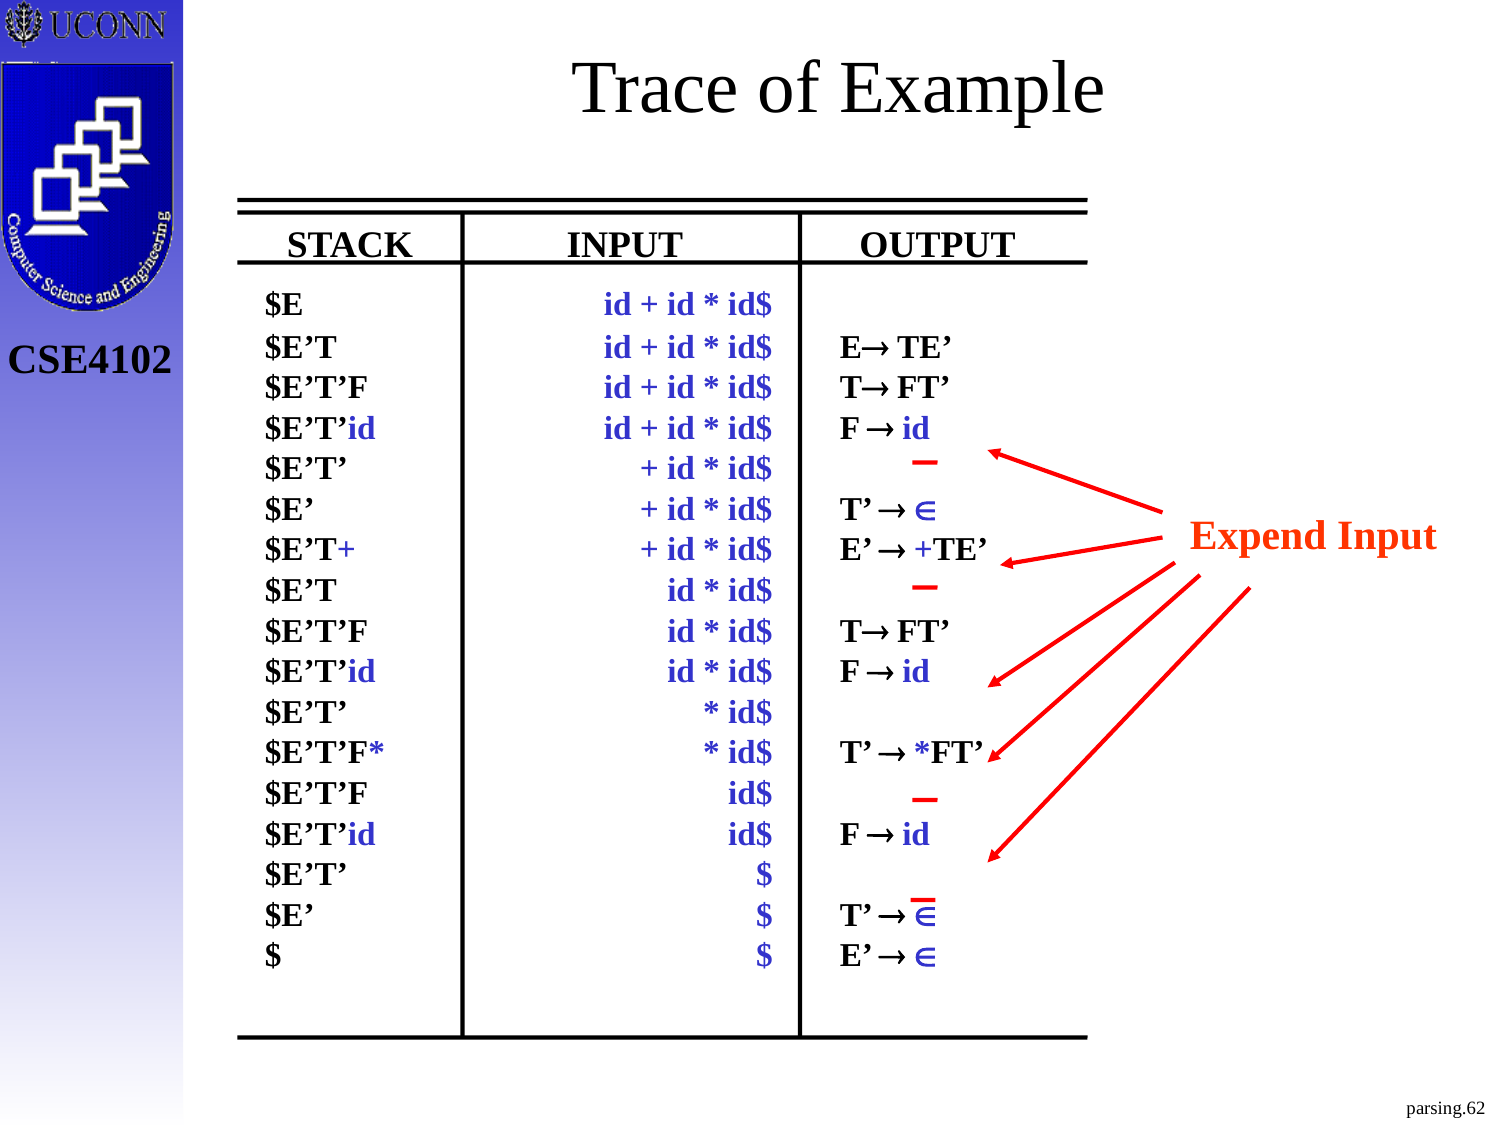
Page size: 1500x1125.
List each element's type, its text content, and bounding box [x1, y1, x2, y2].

text_box id + id * id$ id + id * id$ id + id * id$ id + id * id$ + id * id$ + id * id$ + id * id$ id * id$ id * id$ id * id$ * id$ * id$ id$ id$ $ $ $ [487, 274, 788, 979]
text_box E TE’ T FT’ F  id T’   E’  +TE’ T FT’ F  id T’  *FT’ F  id T’   E’   [825, 274, 1075, 979]
title Trace of Example [177, 0, 1500, 183]
text_box INPUT [525, 212, 725, 273]
text_box $E $E’T $E’T’F $E’T’id $E’T’ $E’ $E’T+ $E’T $E’T’F $E’T’id $E’T’ $E’T’F* $E’T’F $E’T’id $E’T’ $E’ $ [249, 274, 438, 979]
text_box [987, 449, 1488, 863]
text_box STACK [249, 212, 450, 273]
picture [0, 0, 175, 313]
text_box OUTPUT [837, 212, 1038, 273]
